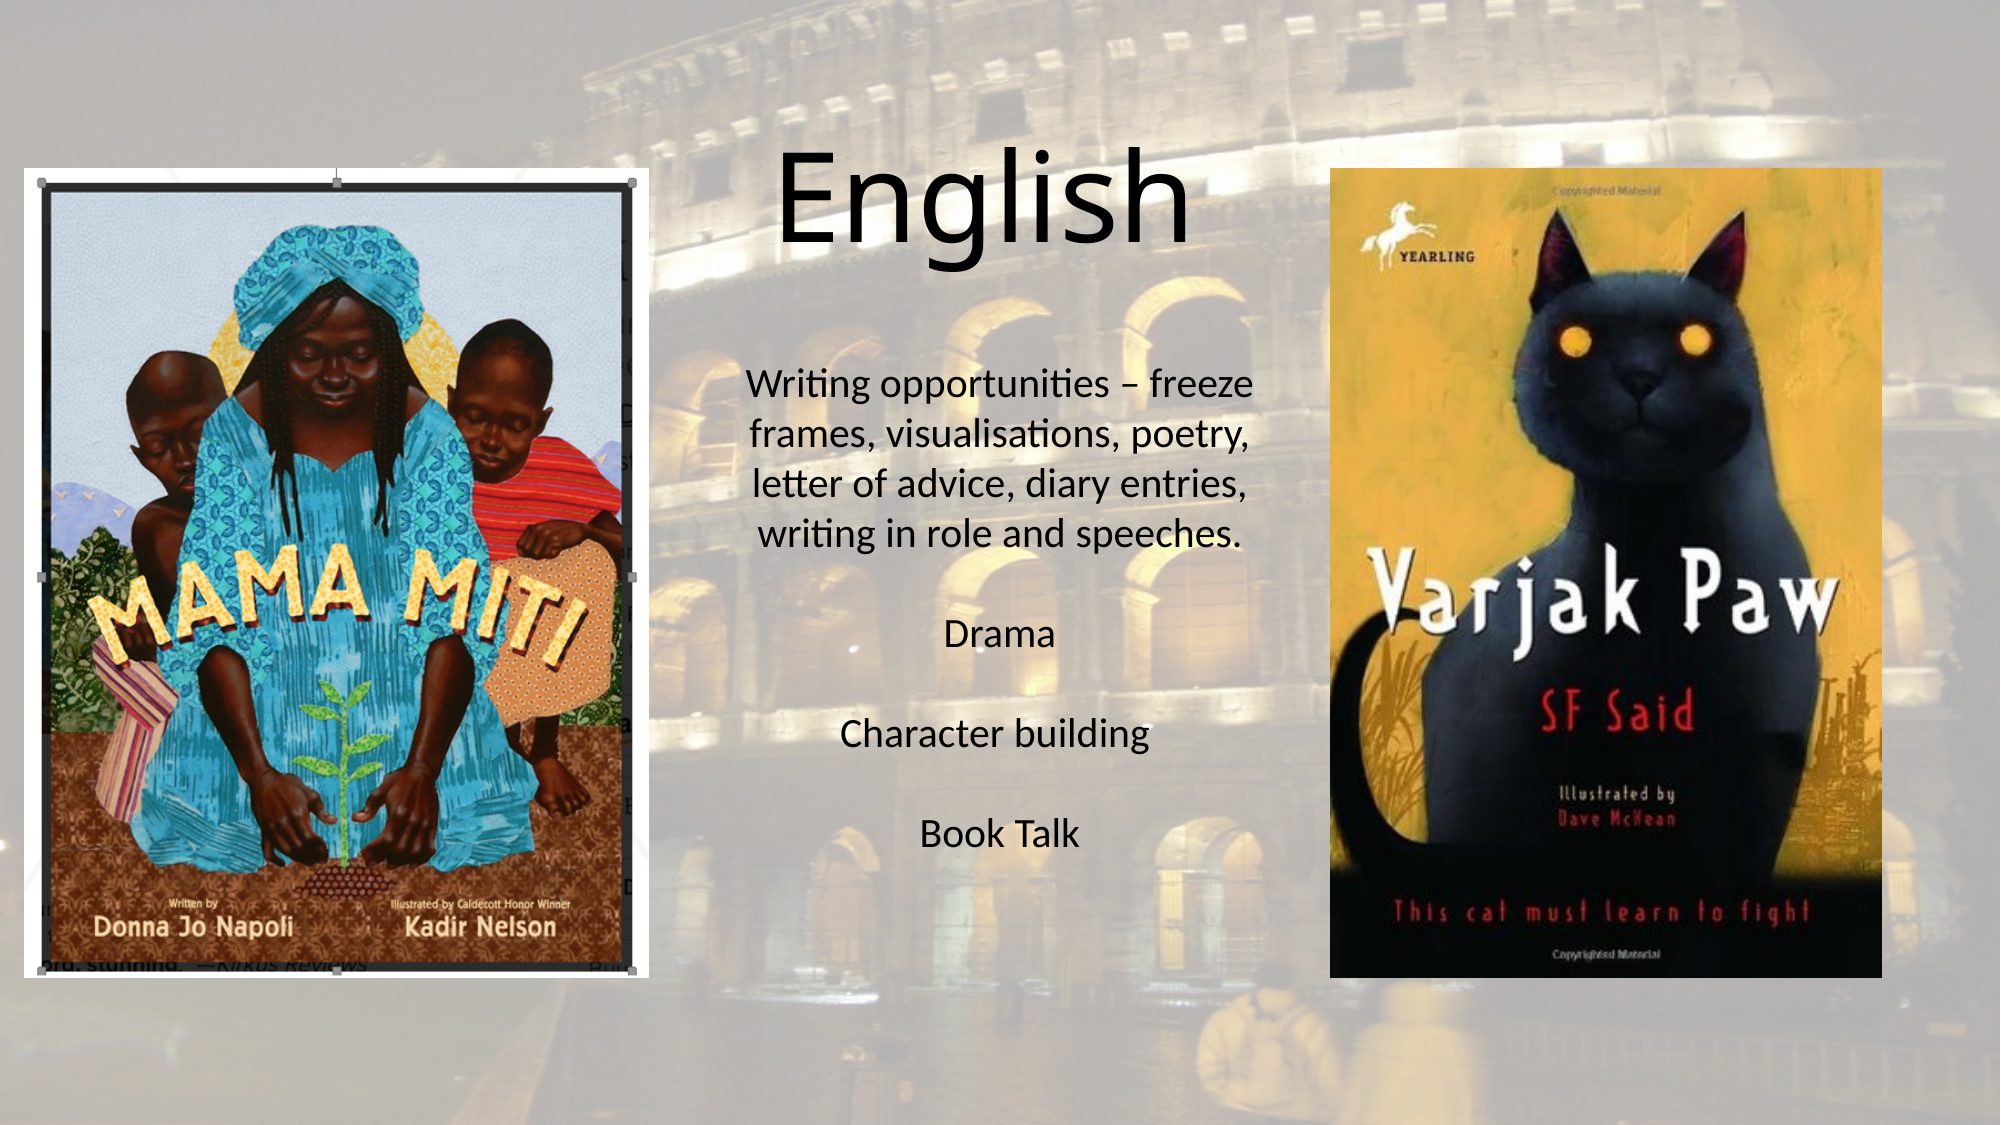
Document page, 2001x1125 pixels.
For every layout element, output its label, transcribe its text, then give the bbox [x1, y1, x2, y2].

text_box English [137, 59, 1863, 278]
picture [1330, 168, 1882, 978]
text_box Writing opportunities – freeze frames, visualisations, poetry, letter of advice, diary entries, writing in role and speeches. Drama Character building Book Talk [707, 348, 1293, 863]
picture [24, 168, 649, 978]
